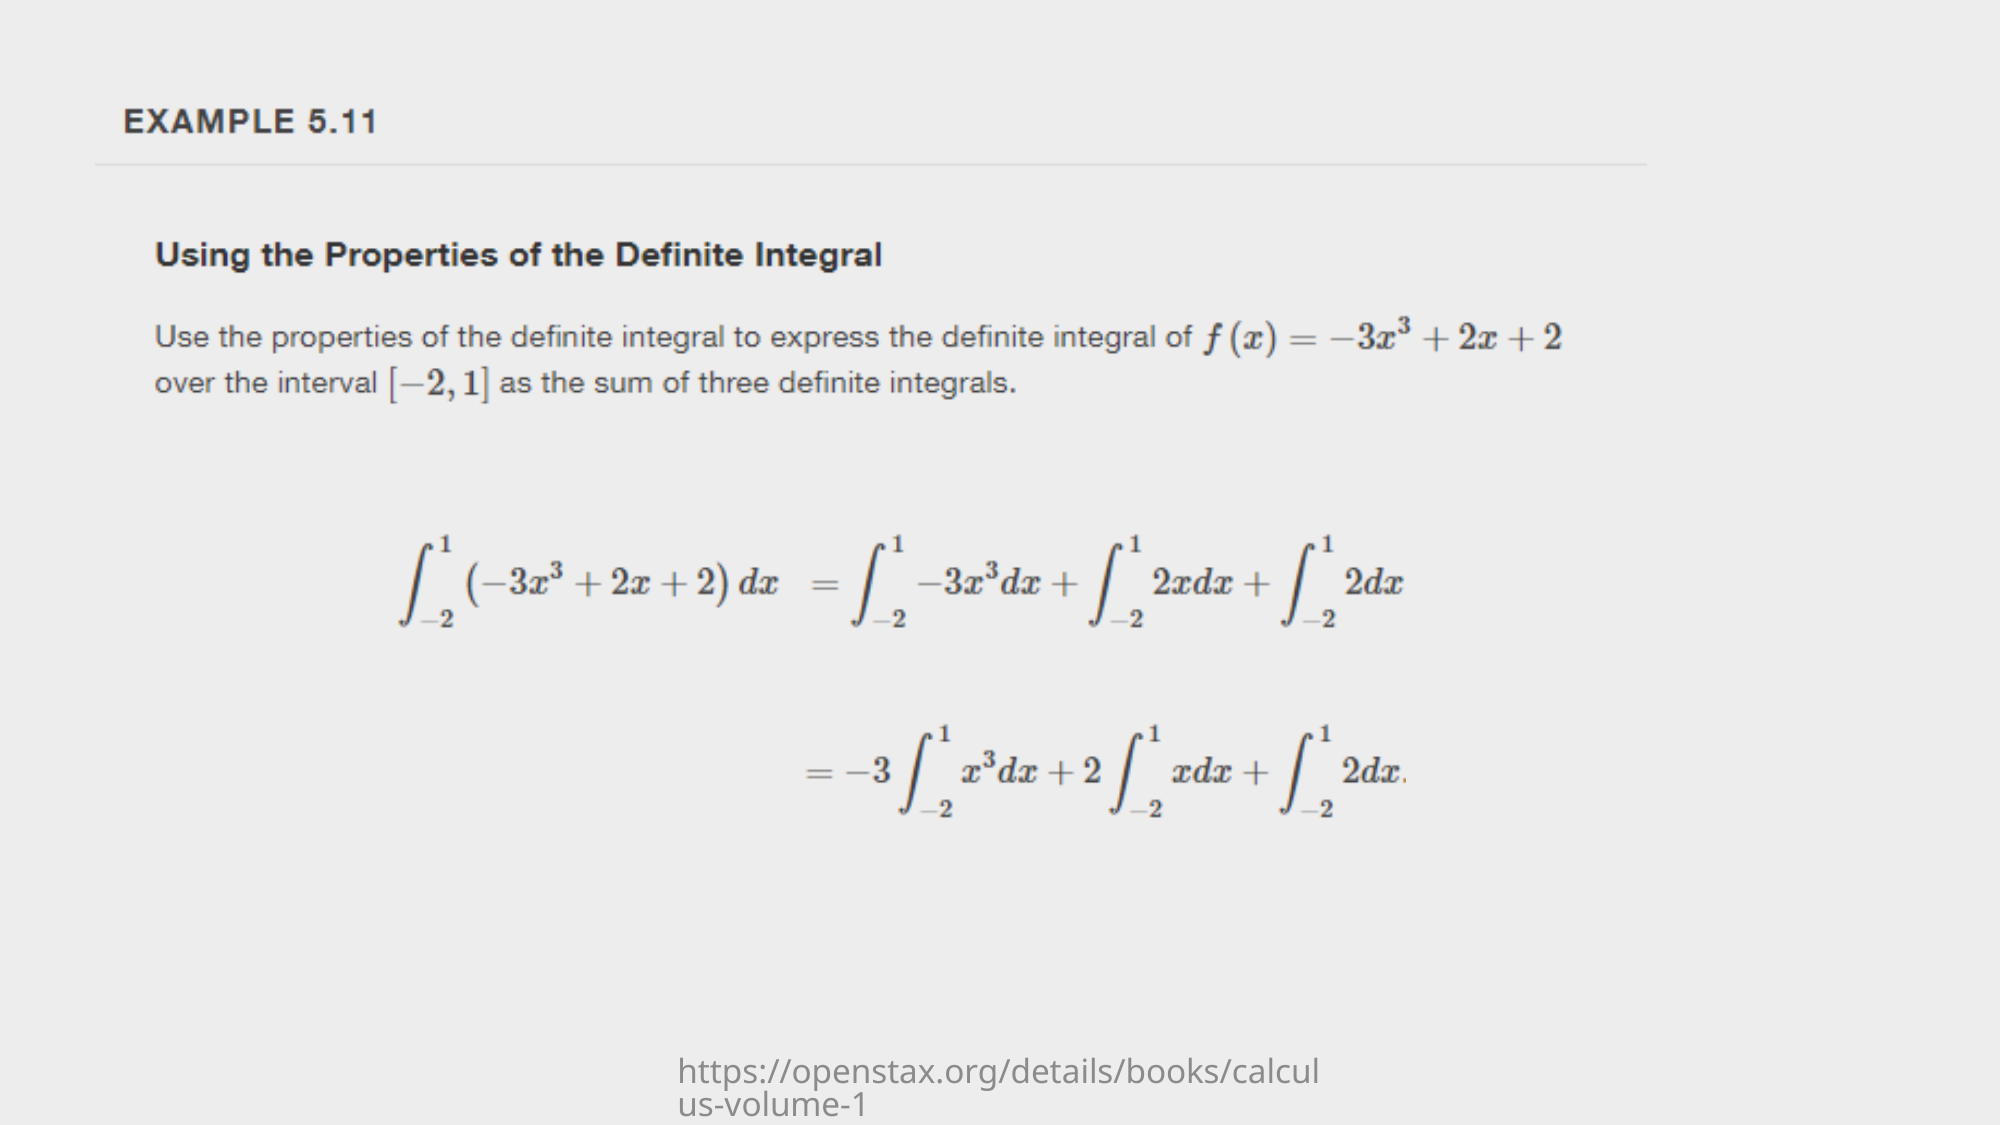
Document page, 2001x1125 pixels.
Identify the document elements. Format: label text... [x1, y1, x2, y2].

footer https://openstax.org/details/books/calculus-volume-1 [662, 1042, 1338, 1103]
picture [770, 712, 1406, 850]
picture [78, 79, 1669, 415]
picture [375, 513, 1461, 641]
